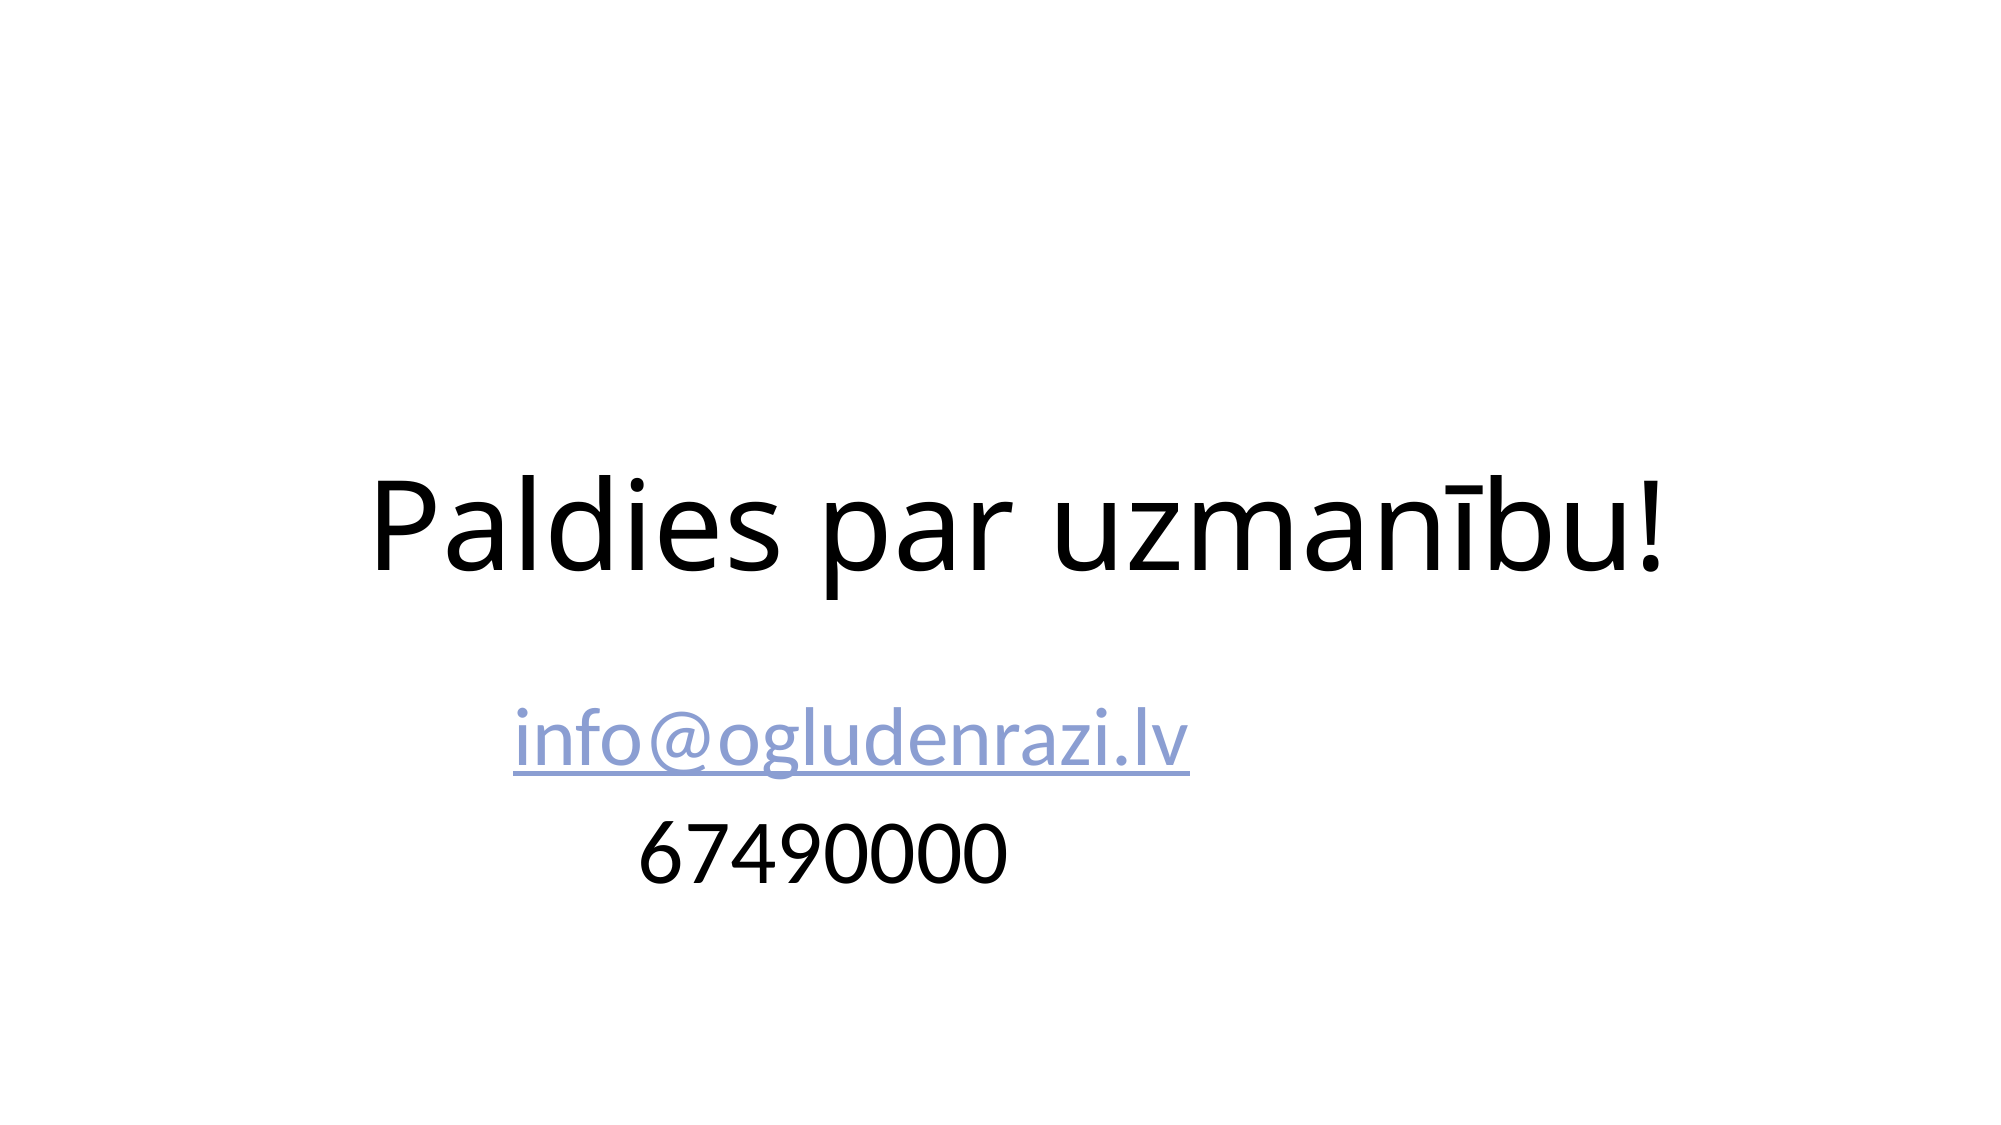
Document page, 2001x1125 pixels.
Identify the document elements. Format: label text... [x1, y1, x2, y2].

title Paldies par uzmanību! [351, 280, 1862, 606]
list info@ogludenrazi.lv 67490000 [498, 686, 1862, 999]
